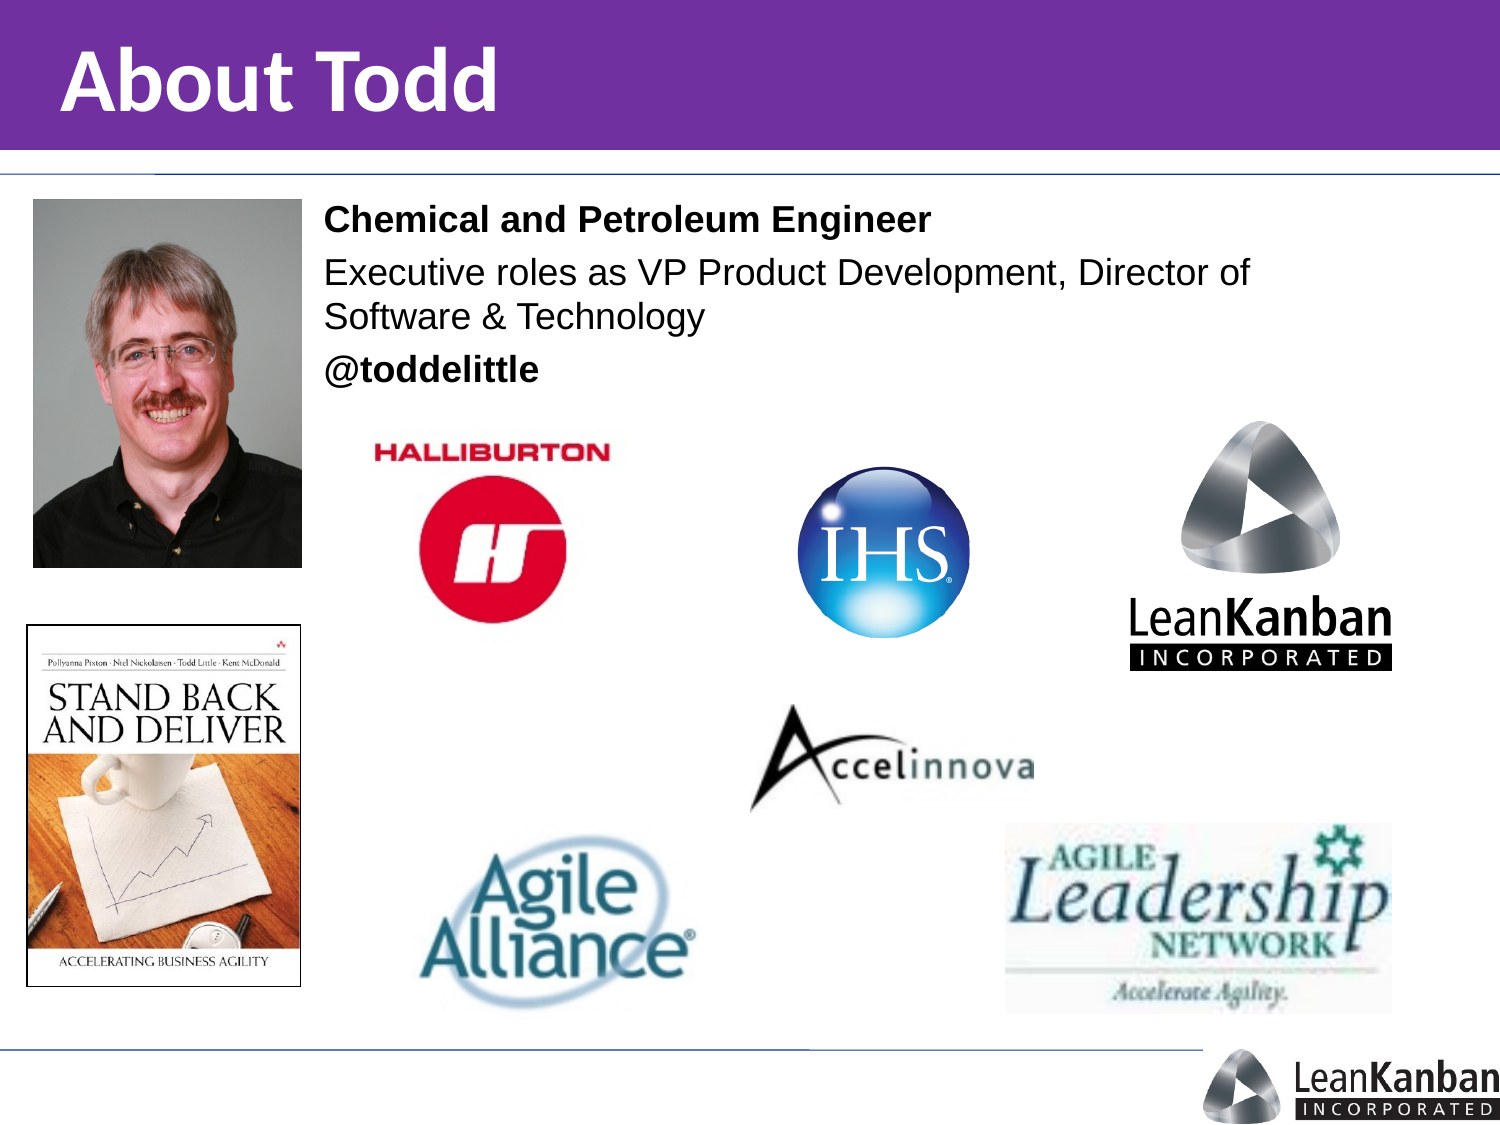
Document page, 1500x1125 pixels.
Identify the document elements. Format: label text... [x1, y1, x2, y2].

picture [797, 465, 970, 638]
picture [412, 823, 699, 1020]
picture [33, 199, 302, 568]
picture [27, 625, 300, 987]
picture [1005, 823, 1392, 1014]
picture [749, 704, 1034, 813]
list Chemical and Petroleum Engineer Executive roles as VP Product Development, Director of Software & Technology @toddelittle [308, 187, 1350, 1070]
picture [349, 429, 637, 645]
title About Todd [0, 0, 1500, 151]
picture [1203, 1049, 1500, 1124]
picture [1130, 421, 1392, 672]
